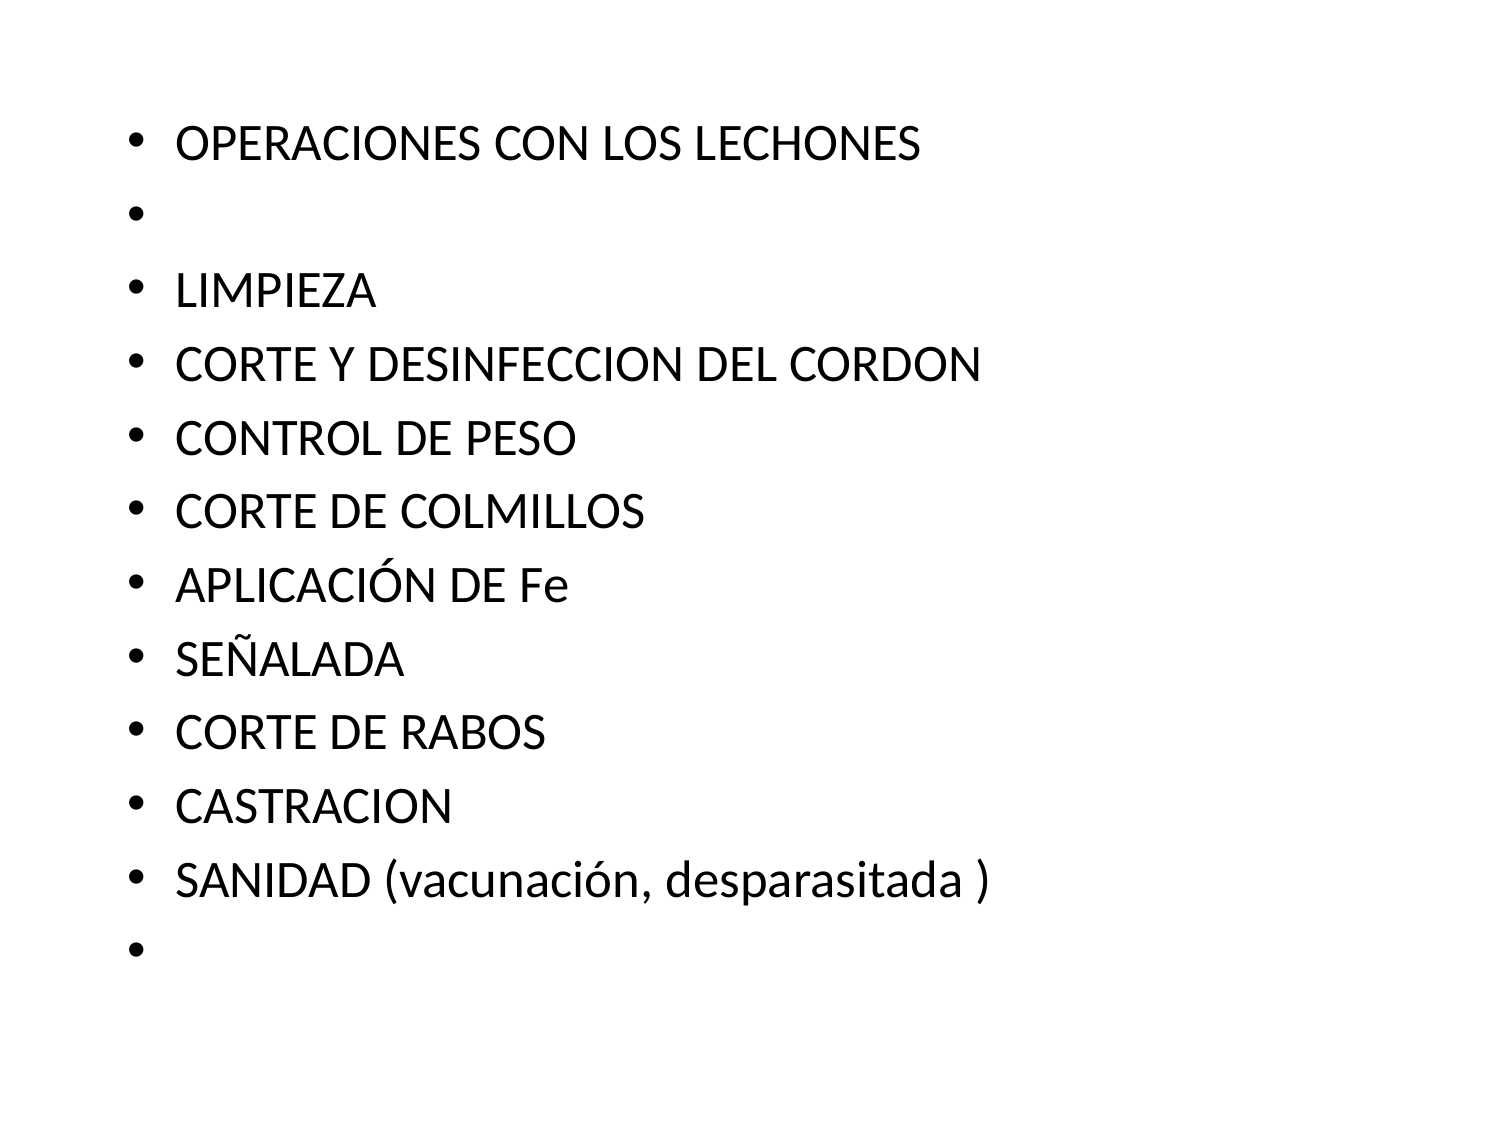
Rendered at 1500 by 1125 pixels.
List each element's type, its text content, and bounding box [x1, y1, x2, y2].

list OPERACIONES CON LOS LECHONES LIMPIEZA CORTE Y DESINFECCION DEL CORDON CONTROL DE PESO CORTE DE COLMILLOS APLICACIÓN DE Fe SEÑALADA CORTE DE RABOS CASTRACION SANIDAD (vacunación, desparasitada ) [112, 99, 1388, 1001]
